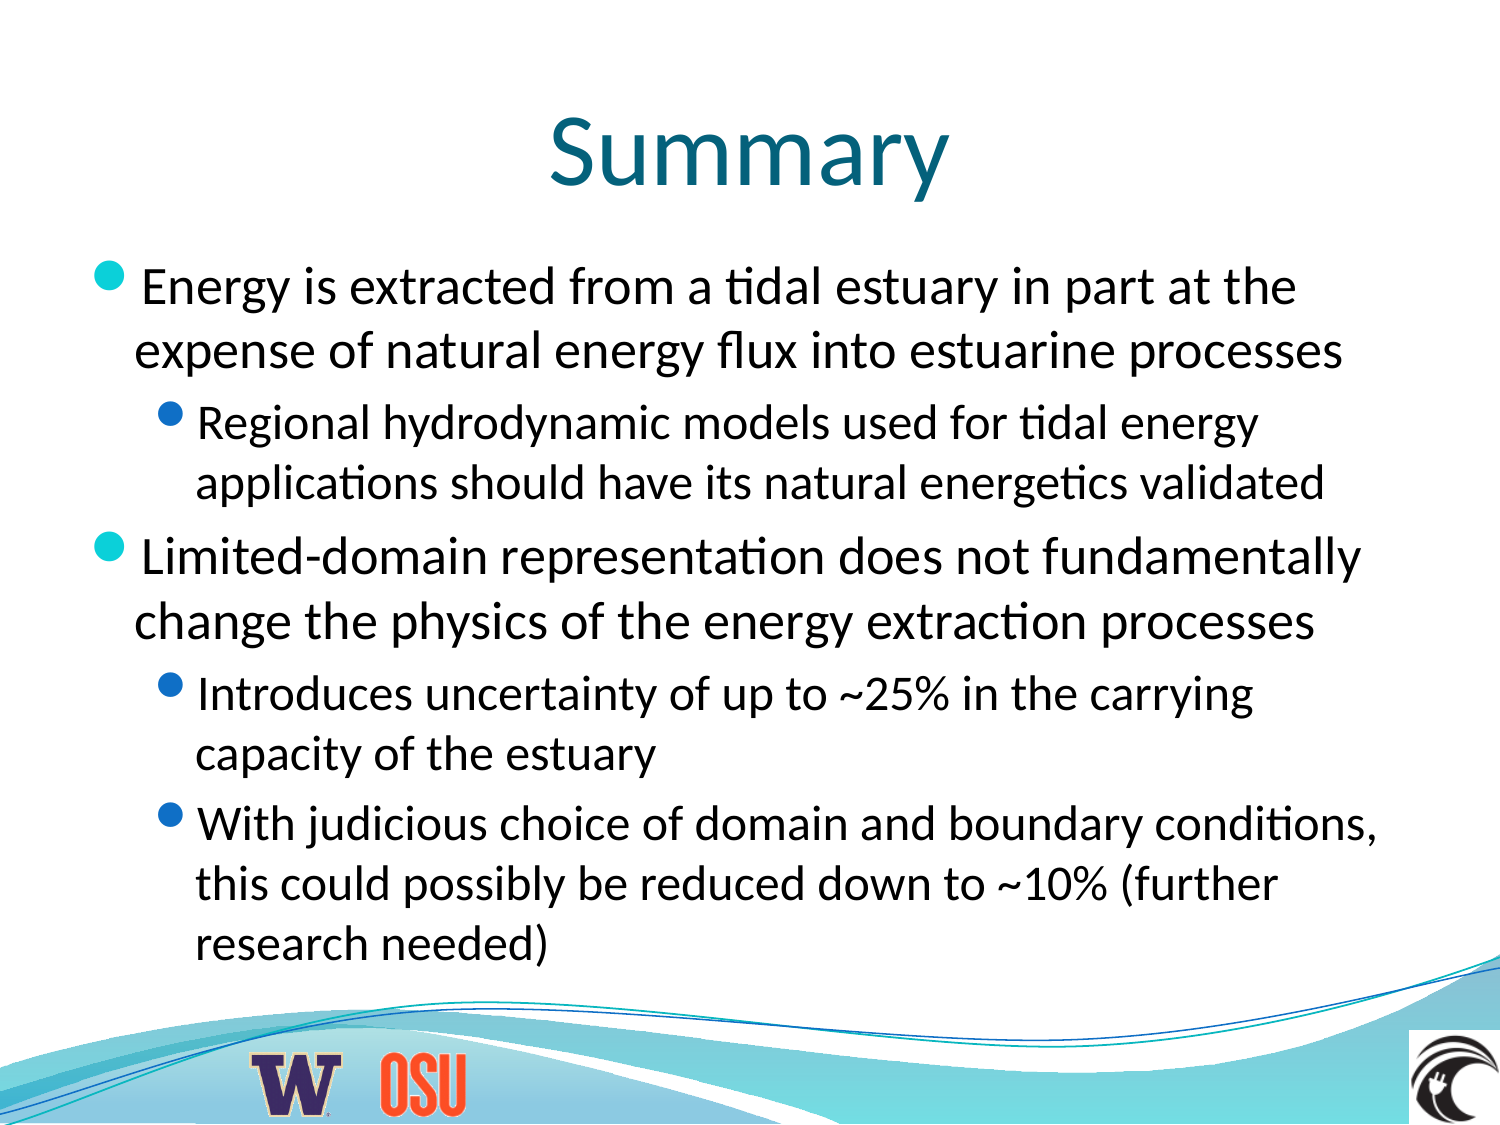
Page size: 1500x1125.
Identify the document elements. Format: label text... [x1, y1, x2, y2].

title Summary [75, 46, 1425, 234]
list Energy is extracted from a tidal estuary in part at the expense of natural energy flux into estuarine processes Regional hydrodynamic models used for tidal energy applications should have its natural energetics validated Limited-domain representation does not fundamentally change the physics of the energy extraction processes Introduces uncertainty of up to ~25% in the carrying capacity of the estuary With judicious choice of domain and boundary conditions, this could possibly be reduced down to ~10% (further research needed) [75, 242, 1425, 963]
picture [249, 1052, 343, 1117]
picture [1409, 1030, 1500, 1125]
picture [379, 1051, 467, 1117]
